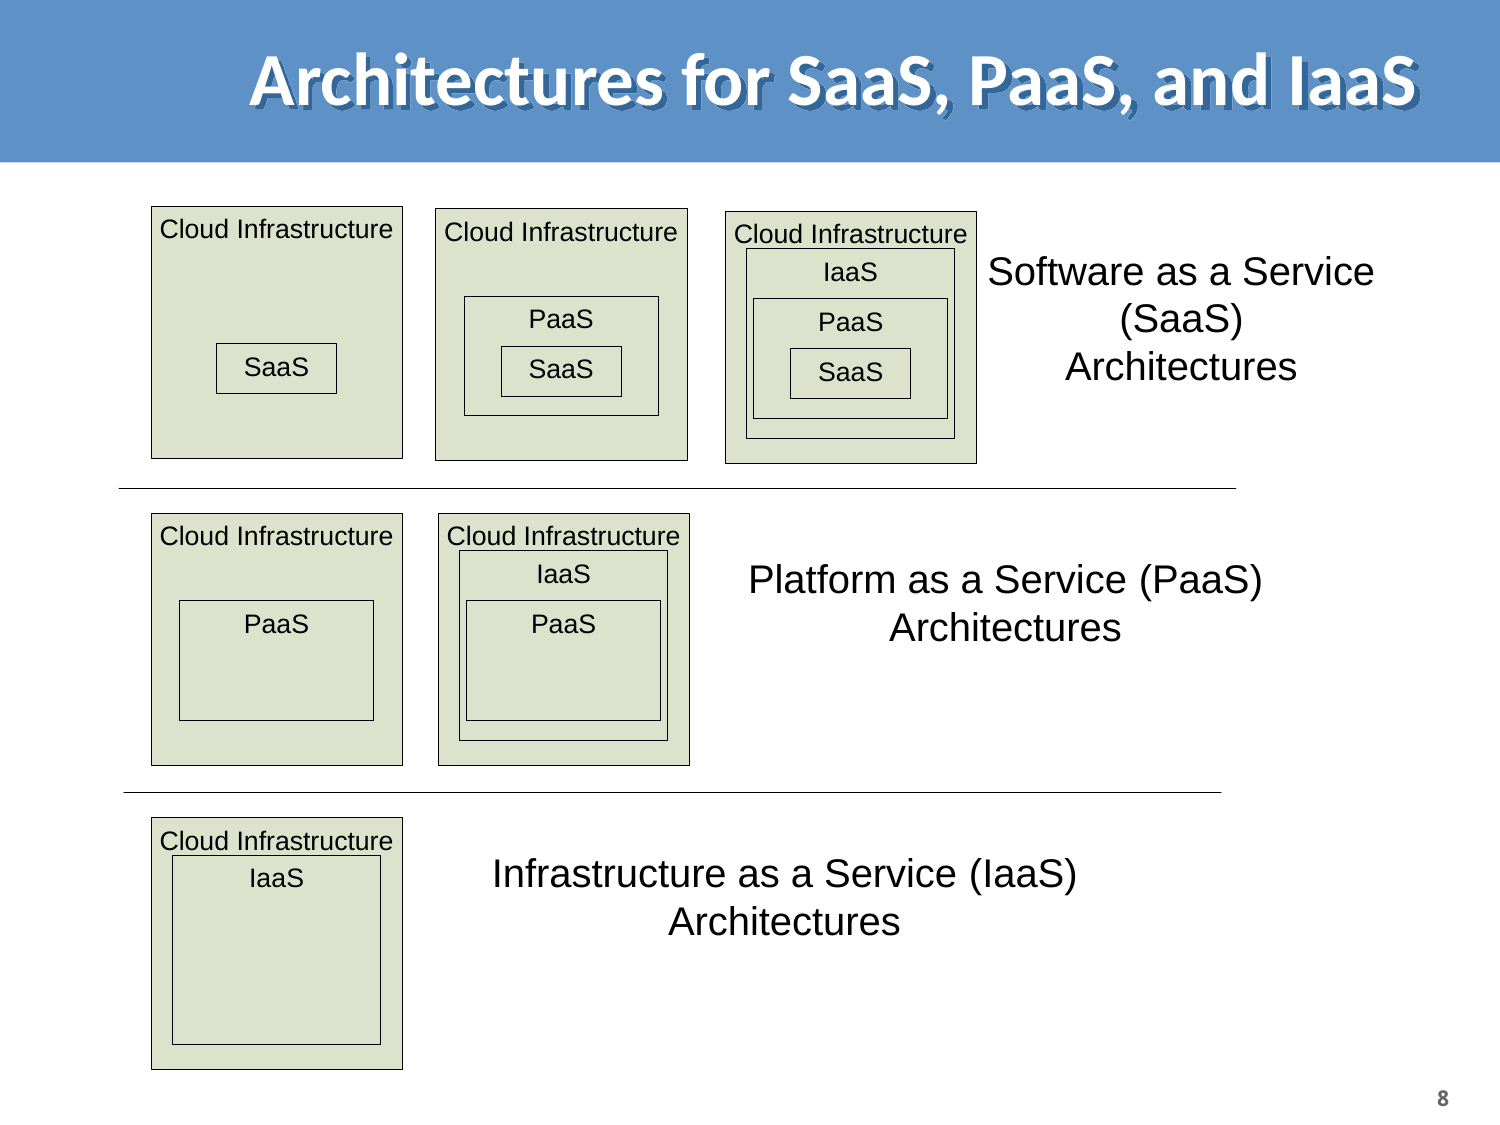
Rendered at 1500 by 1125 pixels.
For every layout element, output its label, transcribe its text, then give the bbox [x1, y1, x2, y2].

title Architectures for SaaS, PaaS, and IaaS [162, 19, 1451, 146]
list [115, 202, 1390, 1073]
